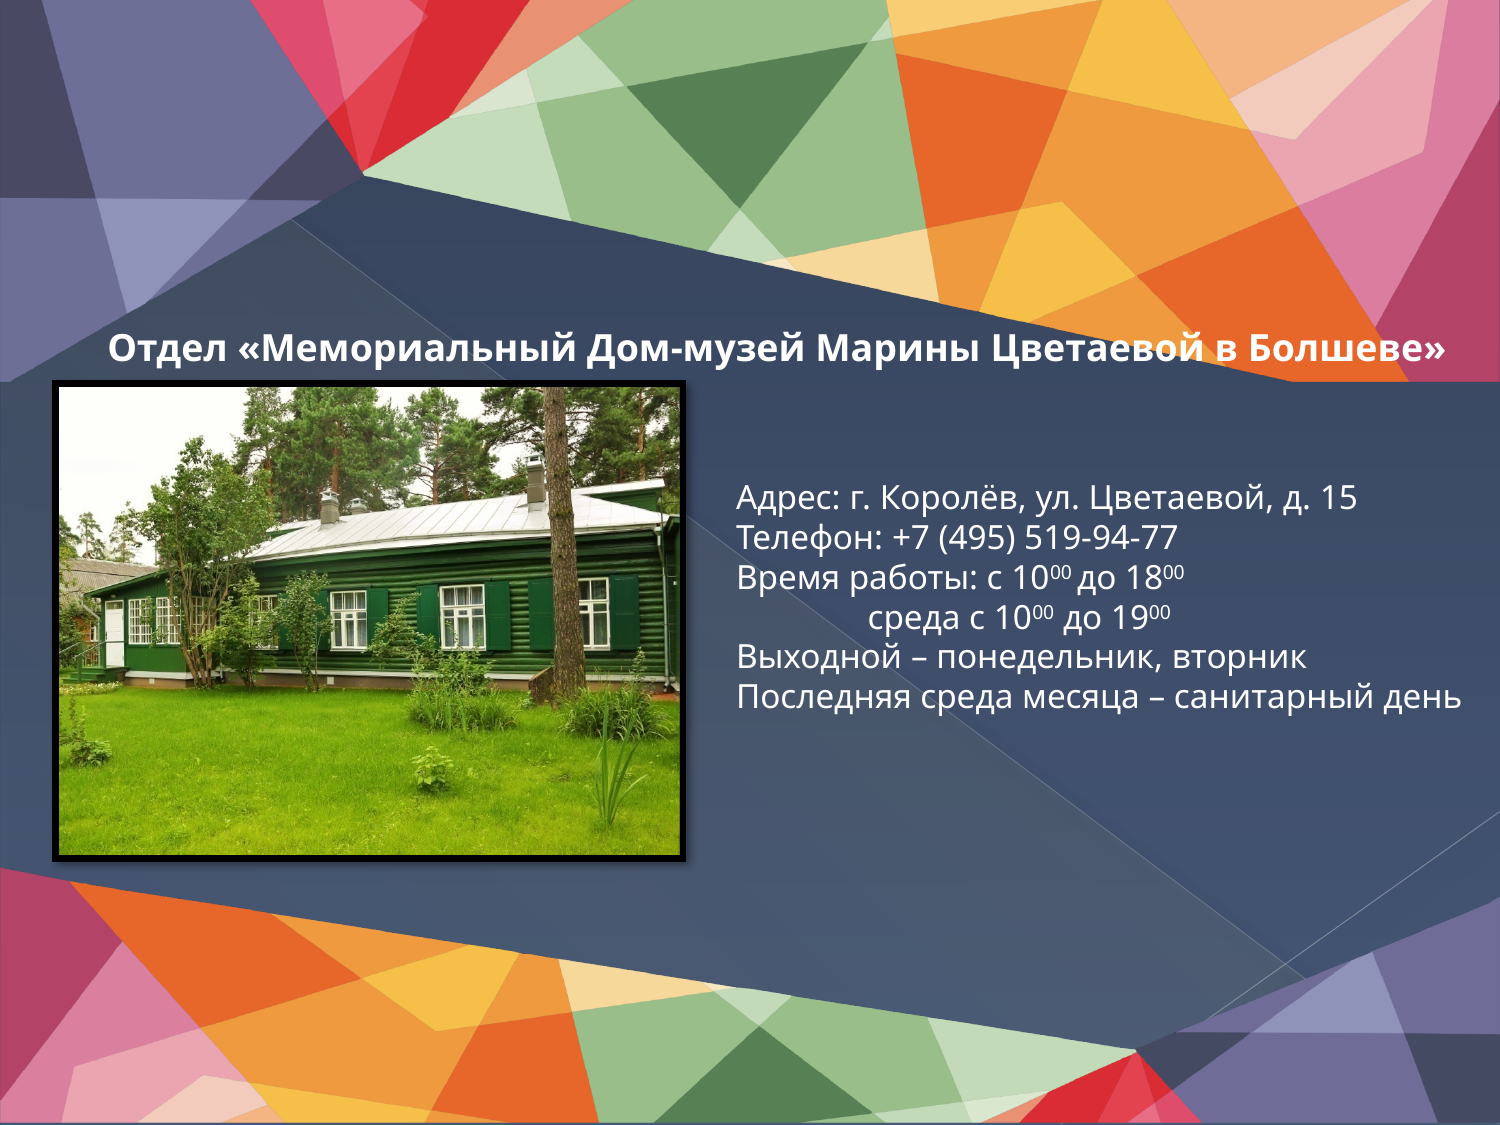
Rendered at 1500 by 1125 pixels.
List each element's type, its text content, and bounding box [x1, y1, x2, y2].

picture [0, 0, 1500, 383]
picture [0, 866, 1500, 1124]
text_box Адрес: г. Королёв, ул. Цветаевой, д. 15 Телефон: +7 (495) 519-94-77 Время работы: с 1000 до 1800 среда с 1000 до 1900 Выходной – понедельник, вторник Последняя среда месяца – санитарный день [724, 468, 1479, 723]
picture [58, 386, 680, 856]
